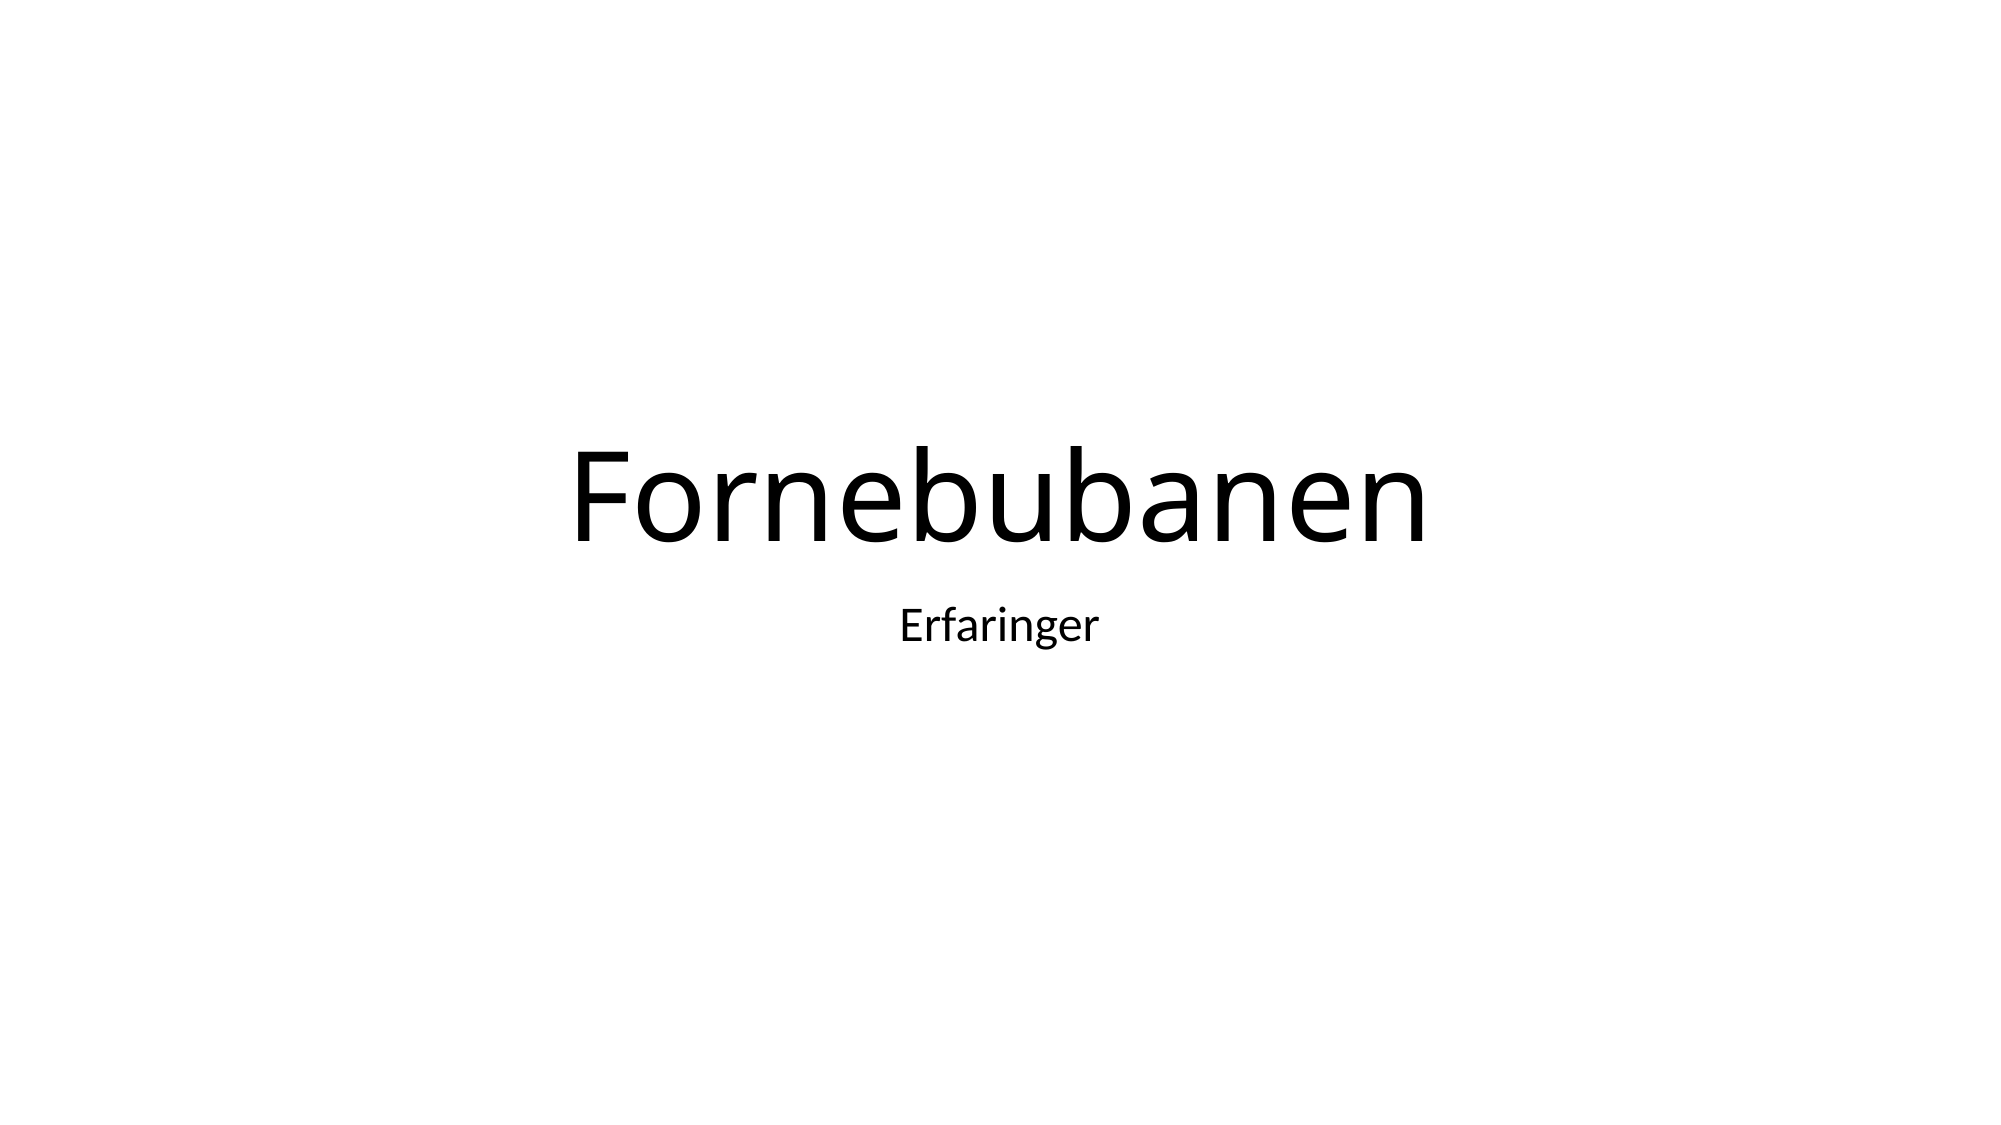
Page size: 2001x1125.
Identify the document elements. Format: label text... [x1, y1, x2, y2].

title Fornebubanen [249, 184, 1750, 576]
subtitle Erfaringer [249, 590, 1750, 863]
